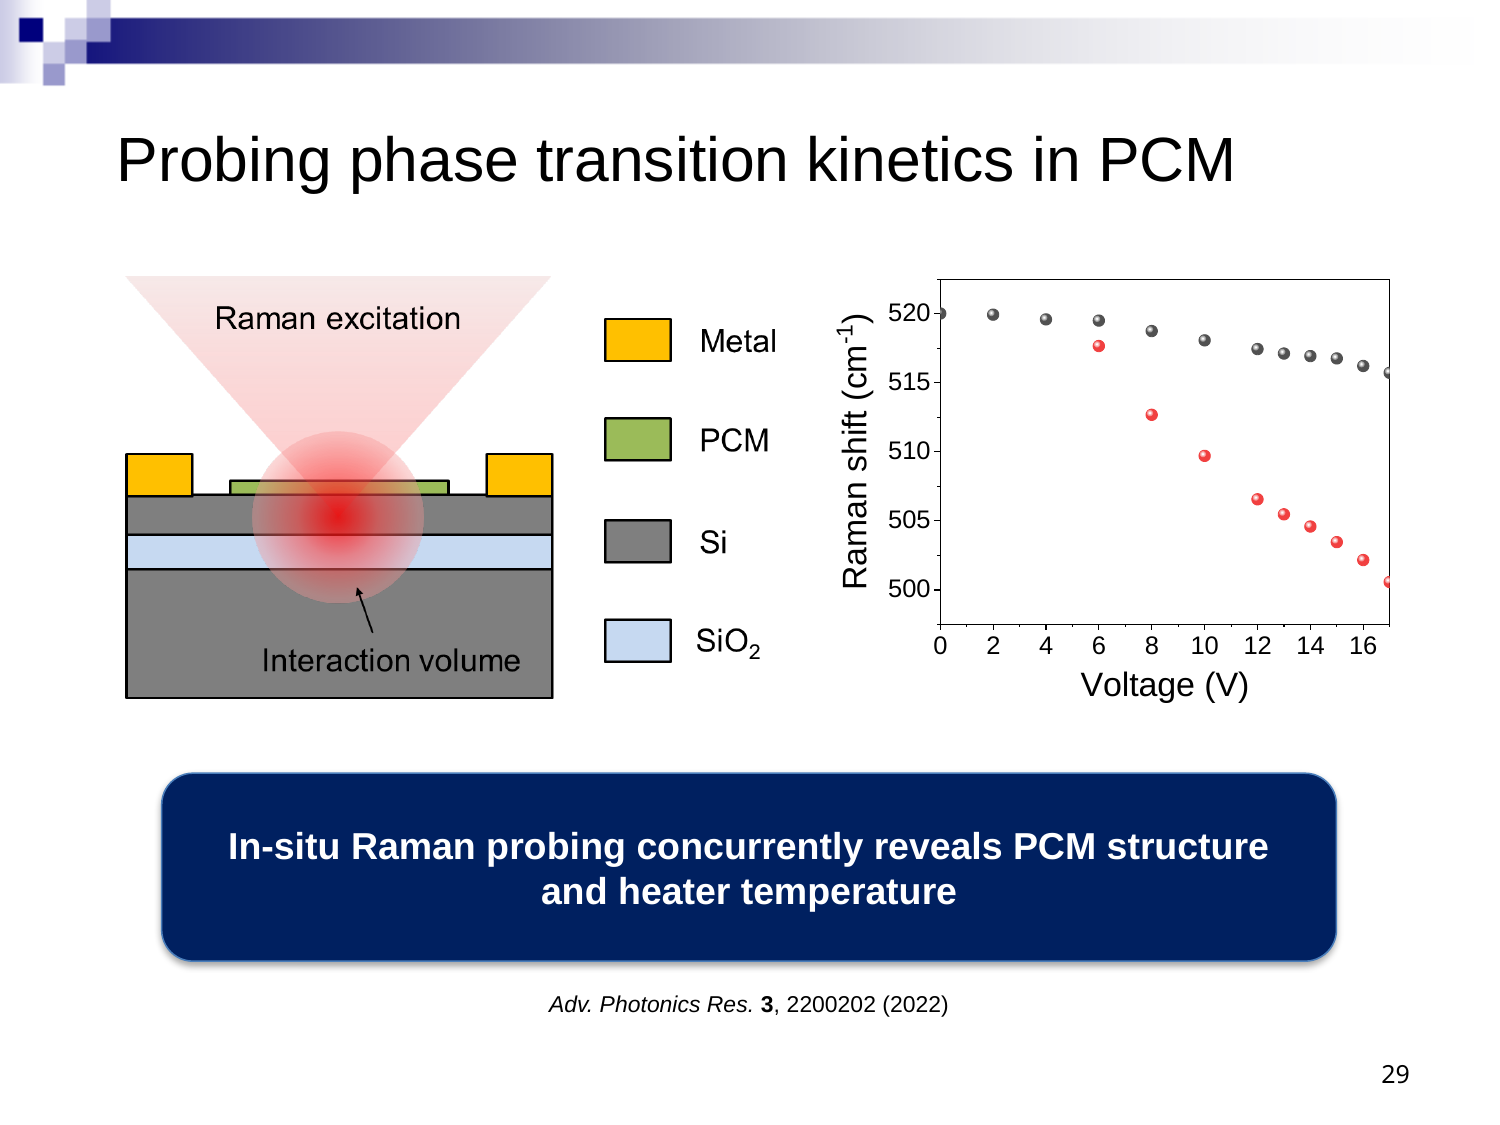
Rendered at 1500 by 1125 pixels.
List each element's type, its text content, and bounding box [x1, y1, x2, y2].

text_box Probing phase transition kinetics in PCM [102, 112, 1396, 215]
slide_number 29 [1074, 1024, 1426, 1101]
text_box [821, 276, 1393, 712]
text_box In-situ Raman probing concurrently reveals PCM structure and heater temperature [160, 772, 1338, 962]
picture [0, 0, 1500, 1125]
text_box Adv. Photonics Res. 3, 2200202 (2022) [527, 982, 971, 1025]
